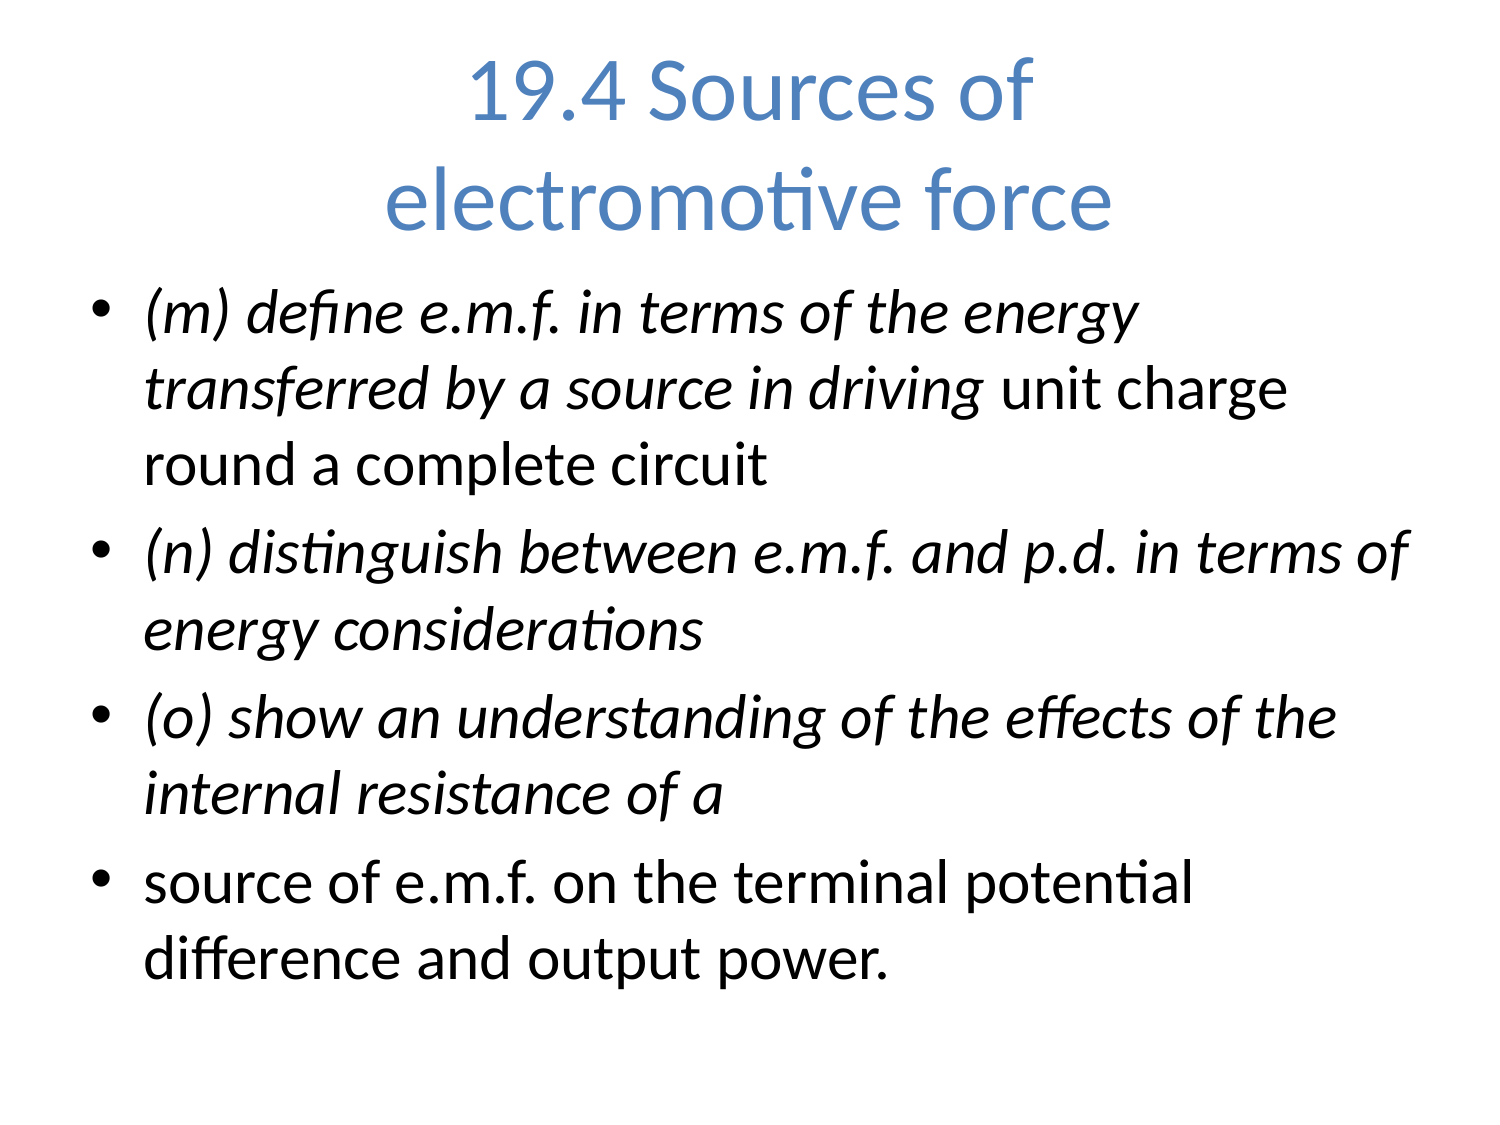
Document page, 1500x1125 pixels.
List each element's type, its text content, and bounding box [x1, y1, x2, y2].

list (m) define e.m.f. in terms of the energy transferred by a source in driving unit charge round a complete circuit (n) distinguish between e.m.f. and p.d. in terms of energy considerations (o) show an understanding of the effects of the internal resistance of a source of e.m.f. on the terminal potential difference and output power. [75, 262, 1425, 1005]
title 19.4 Sources of electromotive force [75, 45, 1425, 233]
